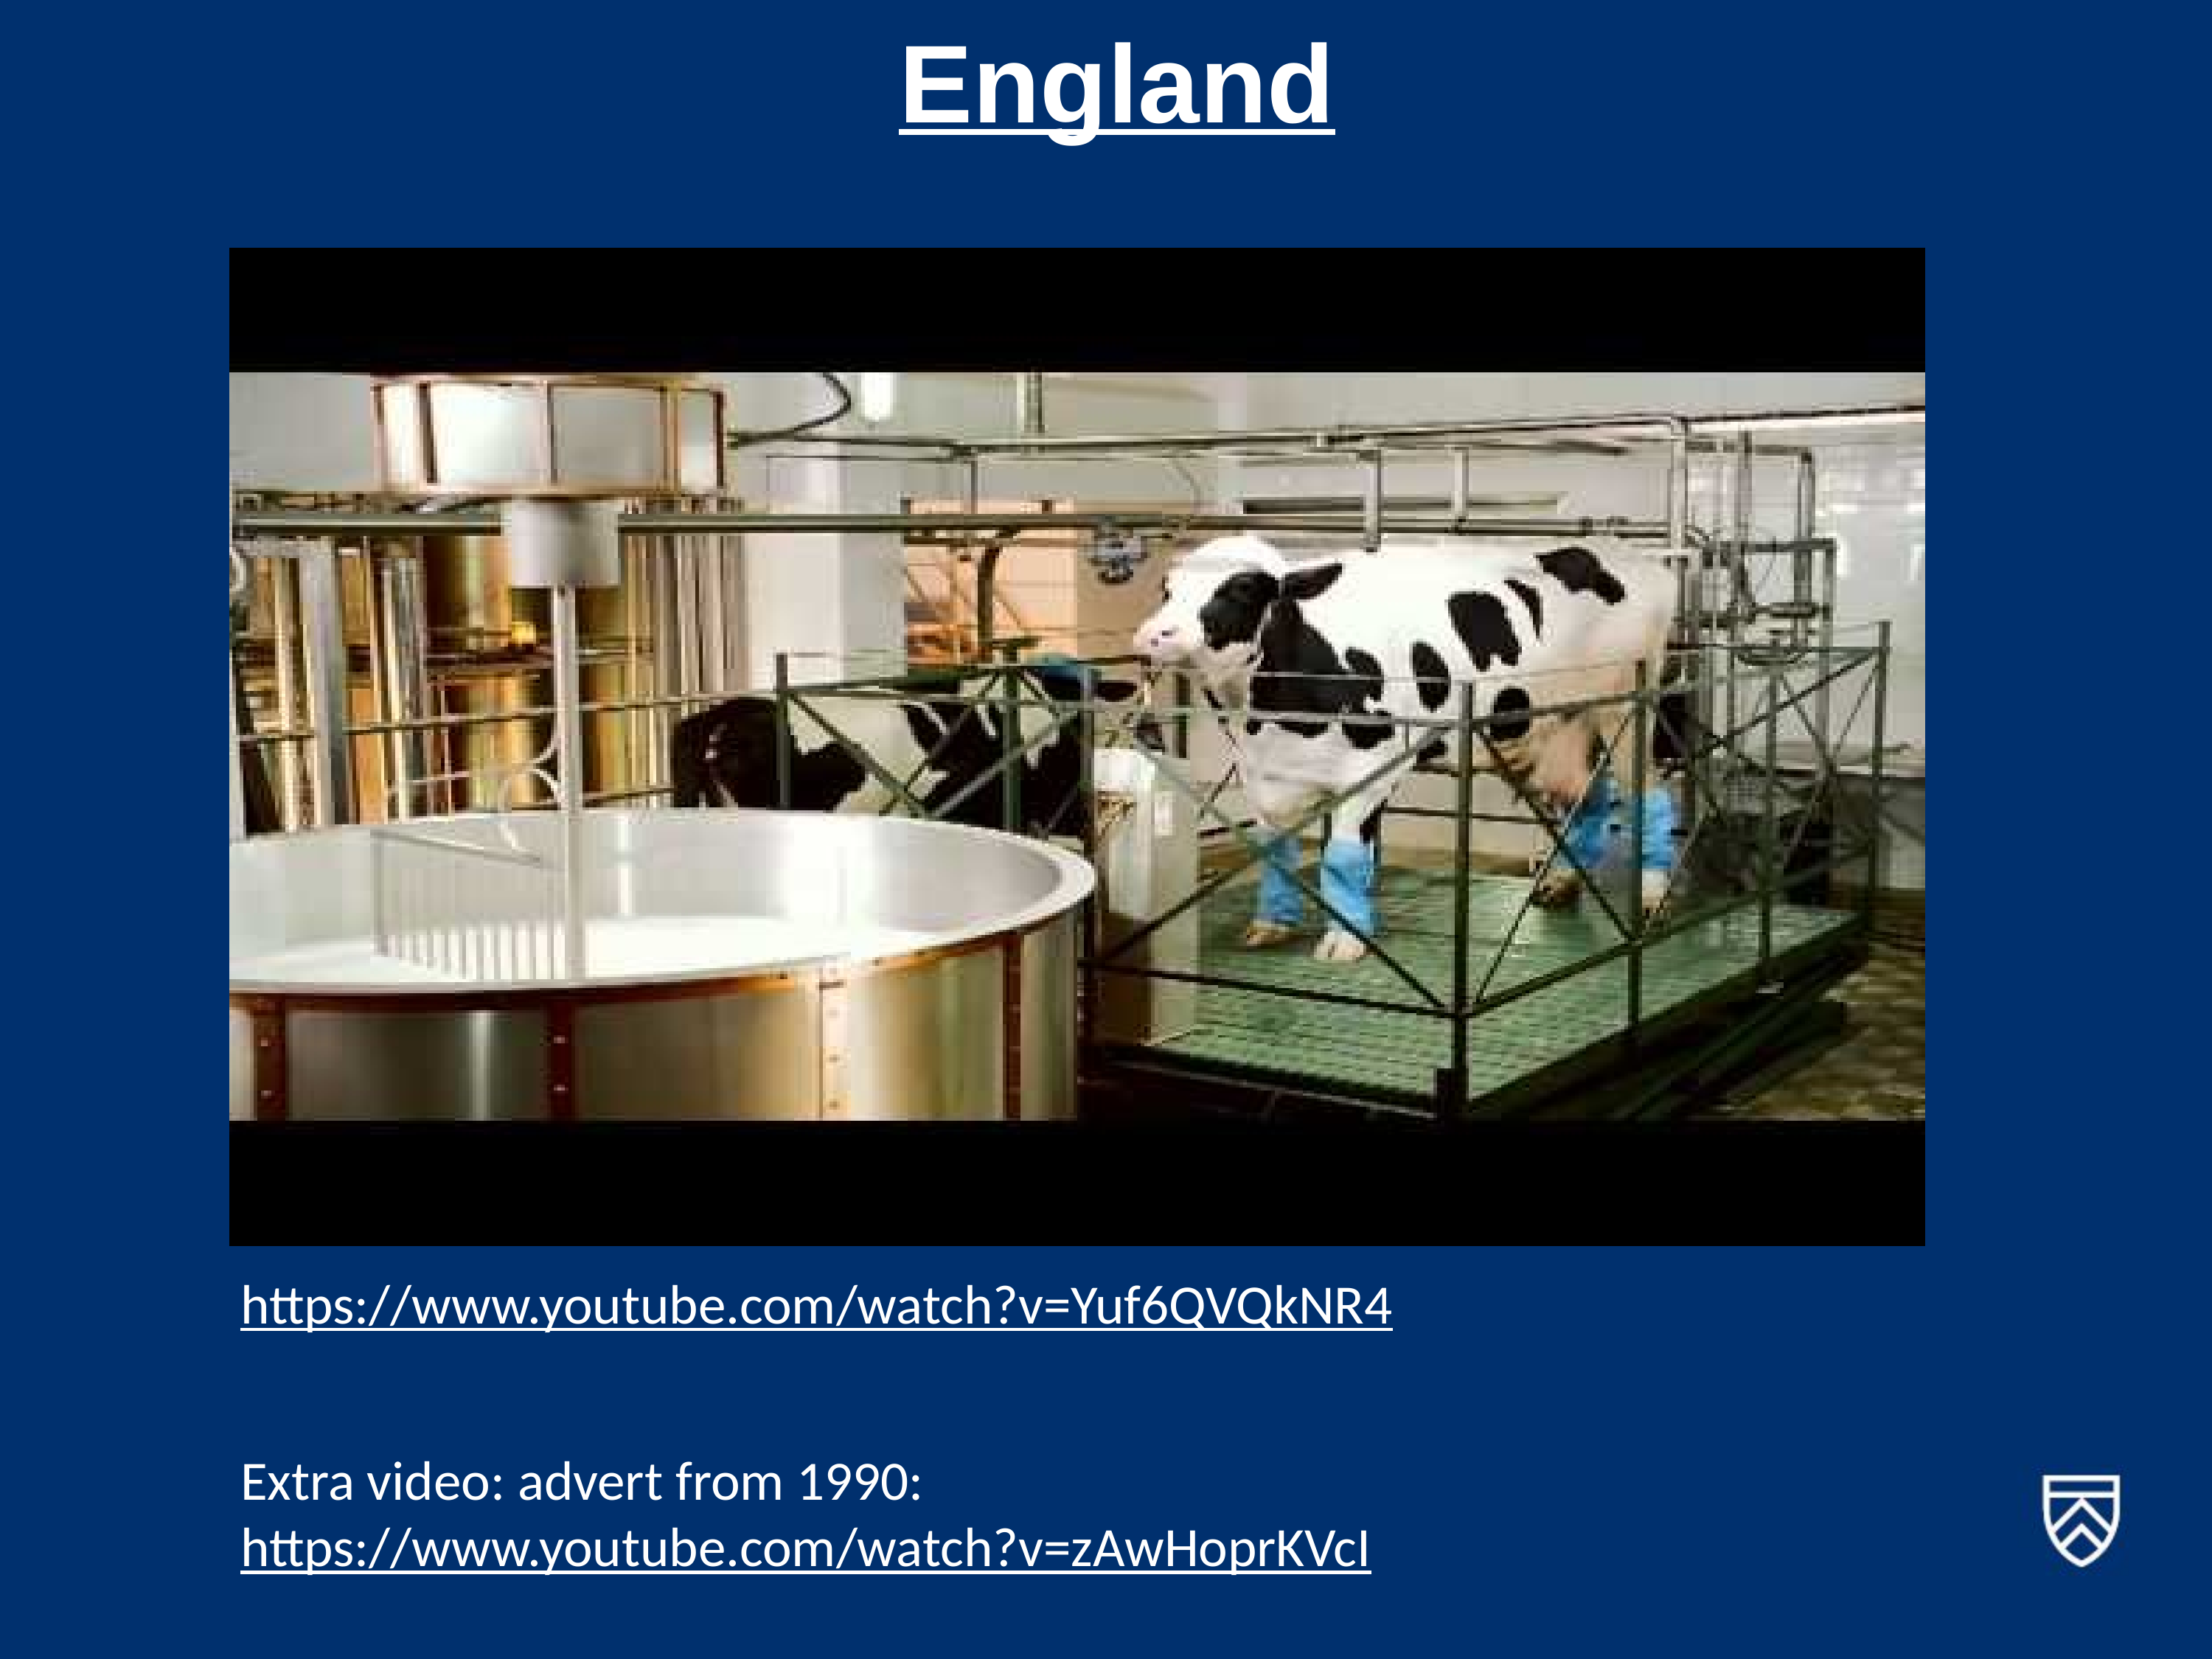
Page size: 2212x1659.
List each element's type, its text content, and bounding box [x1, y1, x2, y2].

title England [709, 21, 1525, 247]
picture [0, 0, 2212, 1659]
text_box https://www.youtube.com/watch?v=Yuf6QVQkNR4 [229, 1263, 1459, 1408]
text_box Extra video: advert from 1990: https://www.youtube.com/watch?v=zAwHoprKVcI [229, 1439, 1459, 1659]
